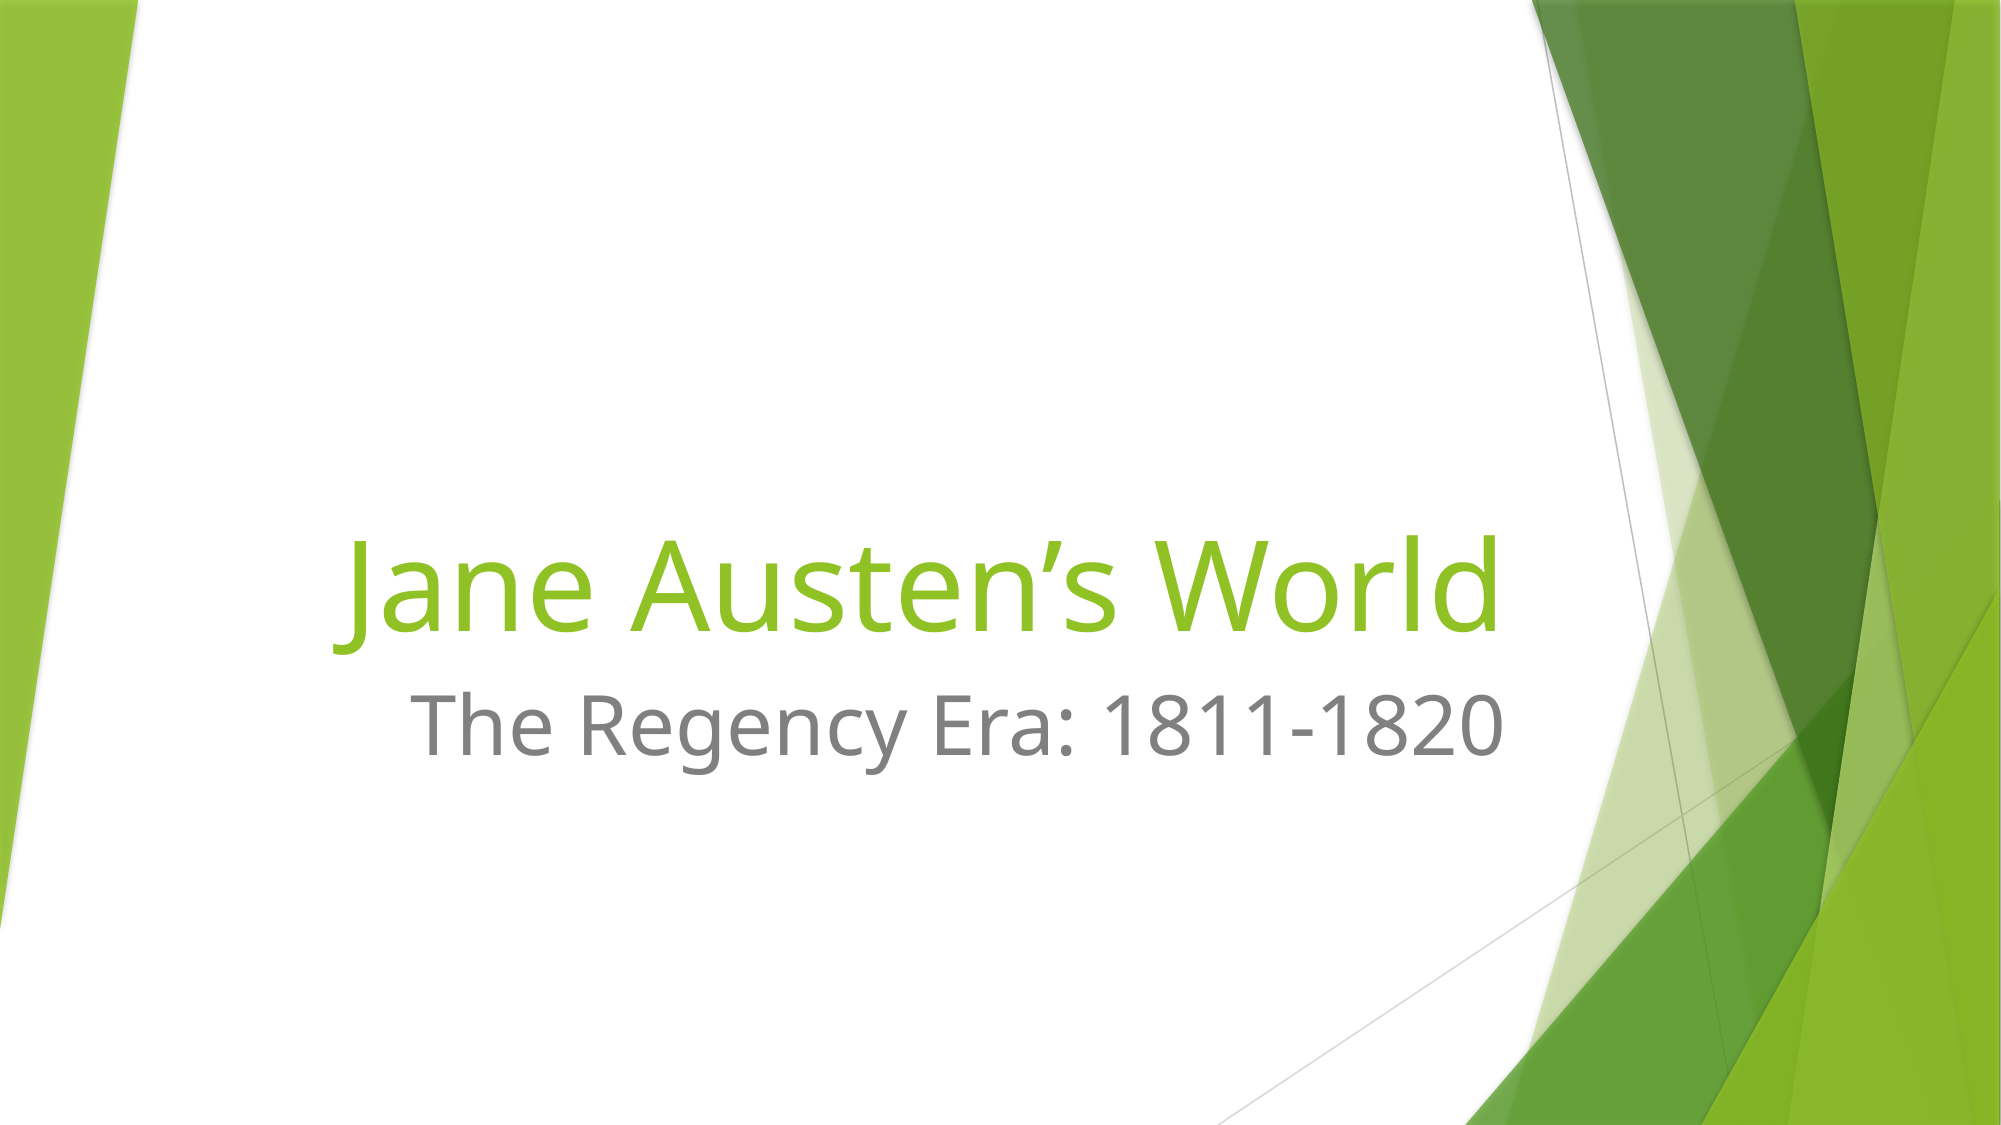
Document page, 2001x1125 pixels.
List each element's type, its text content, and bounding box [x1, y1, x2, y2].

title Jane Austen’s World [247, 394, 1522, 664]
subtitle The Regency Era: 1811-1820 [247, 664, 1522, 845]
